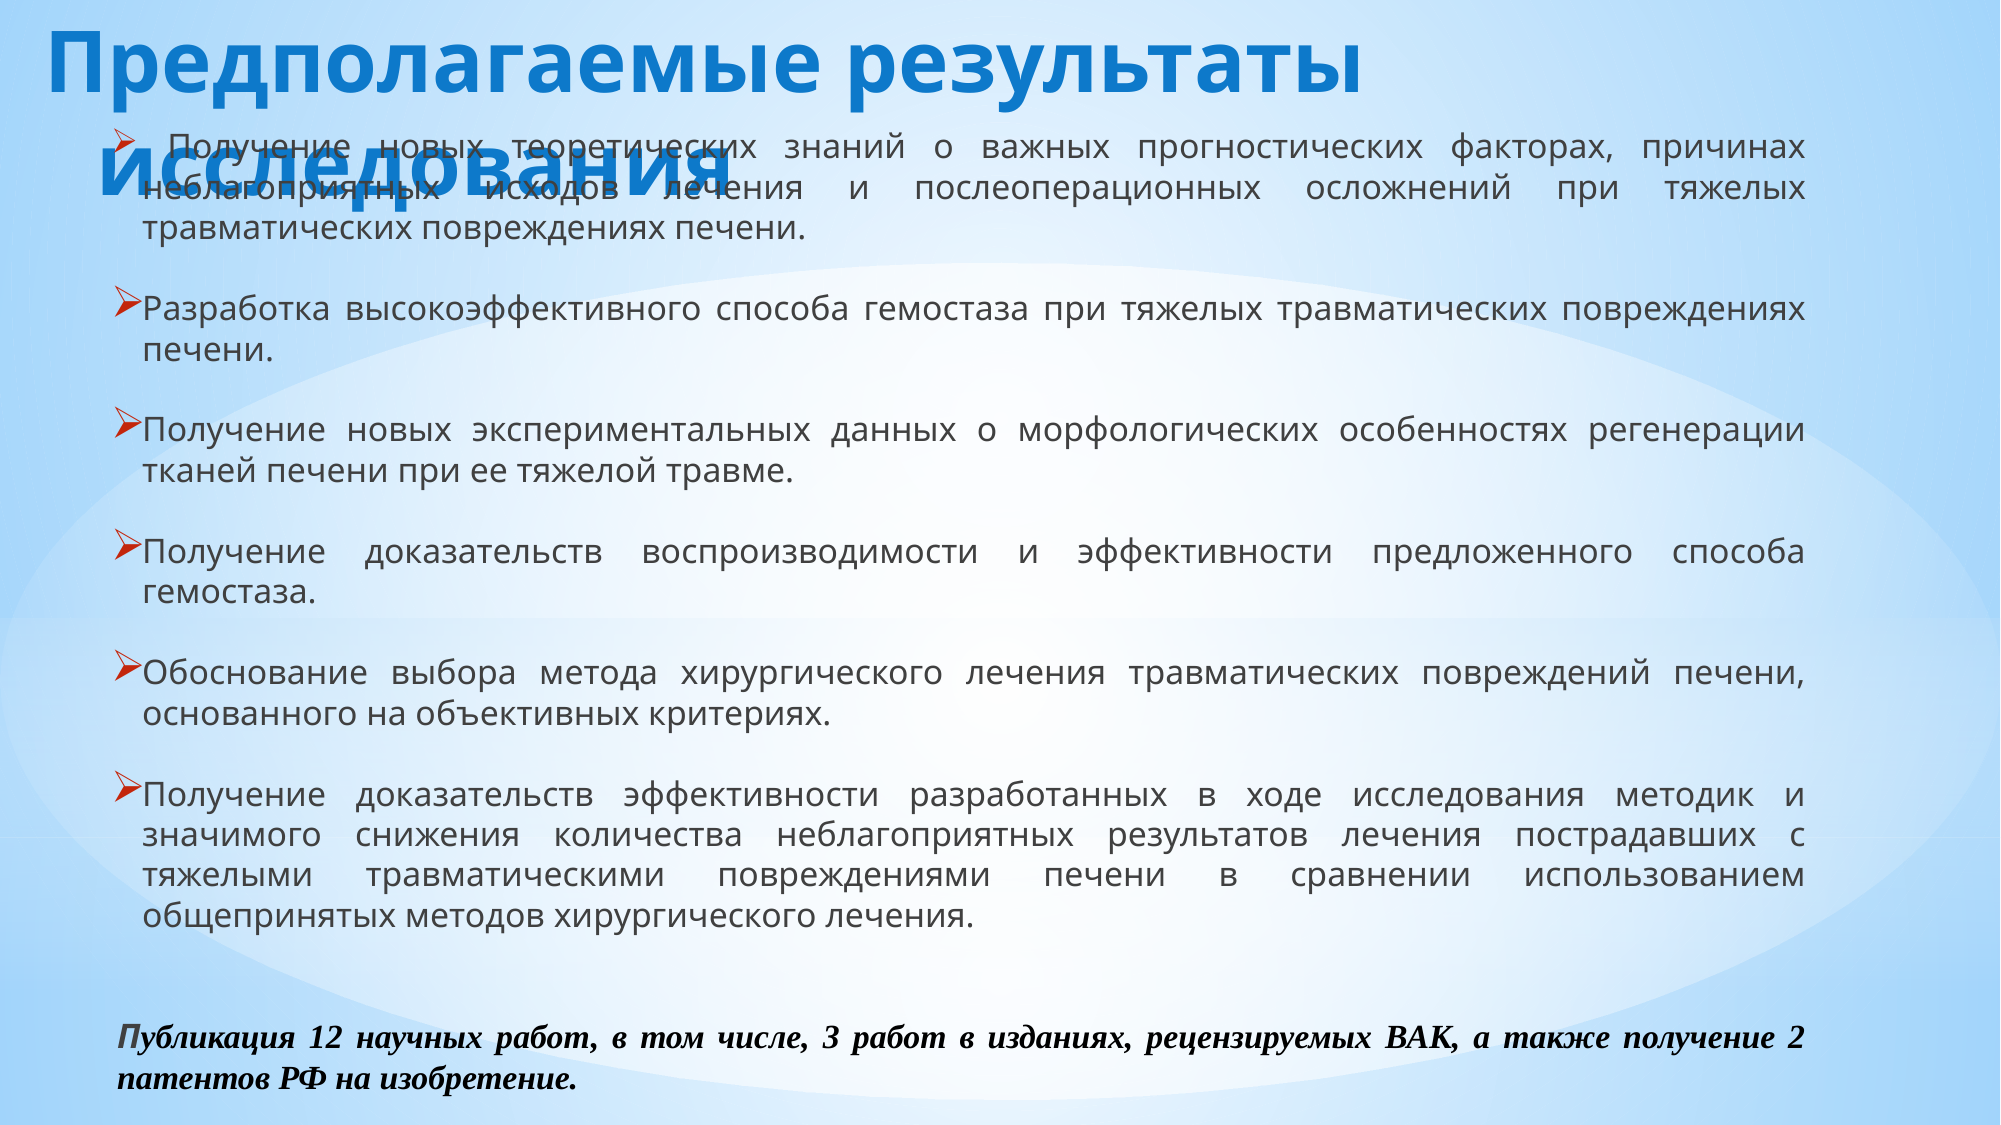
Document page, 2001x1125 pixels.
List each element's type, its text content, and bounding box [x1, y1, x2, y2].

list Получение новых теоретических знаний о важных прогностических факторах, причинах неблагоприятных исходов лечения и послеоперационных осложнений при тяжелых травматических повреждениях печени. Разработка высокоэффективного способа гемостаза при тяжелых травматических повреждениях печени. Получение новых экспериментальных данных о морфологических особенностях регенерации тканей печени при ее тяжелой травме. Получение доказательств воспроизводимости и эффективности предложенного способа гемостаза. Обоснование выбора метода хирургического лечения травматических повреждений печени, основанного на объективных критериях. Получение доказательств эффективности разработанных в ходе исследования методик и значимого снижения количества неблагоприятных результатов лечения пострадавших с тяжелыми травматическими повреждениями печени в сравнении использованием общепринятых методов хирургического лечения. Публикация 12 научных работ, в том числе, 3 работ в изданиях, рецензируемых ВАК, а также получение 2 патентов РФ на изобретение. [96, 117, 1821, 1106]
title Предполагаемые результаты исследования [29, 0, 1978, 160]
